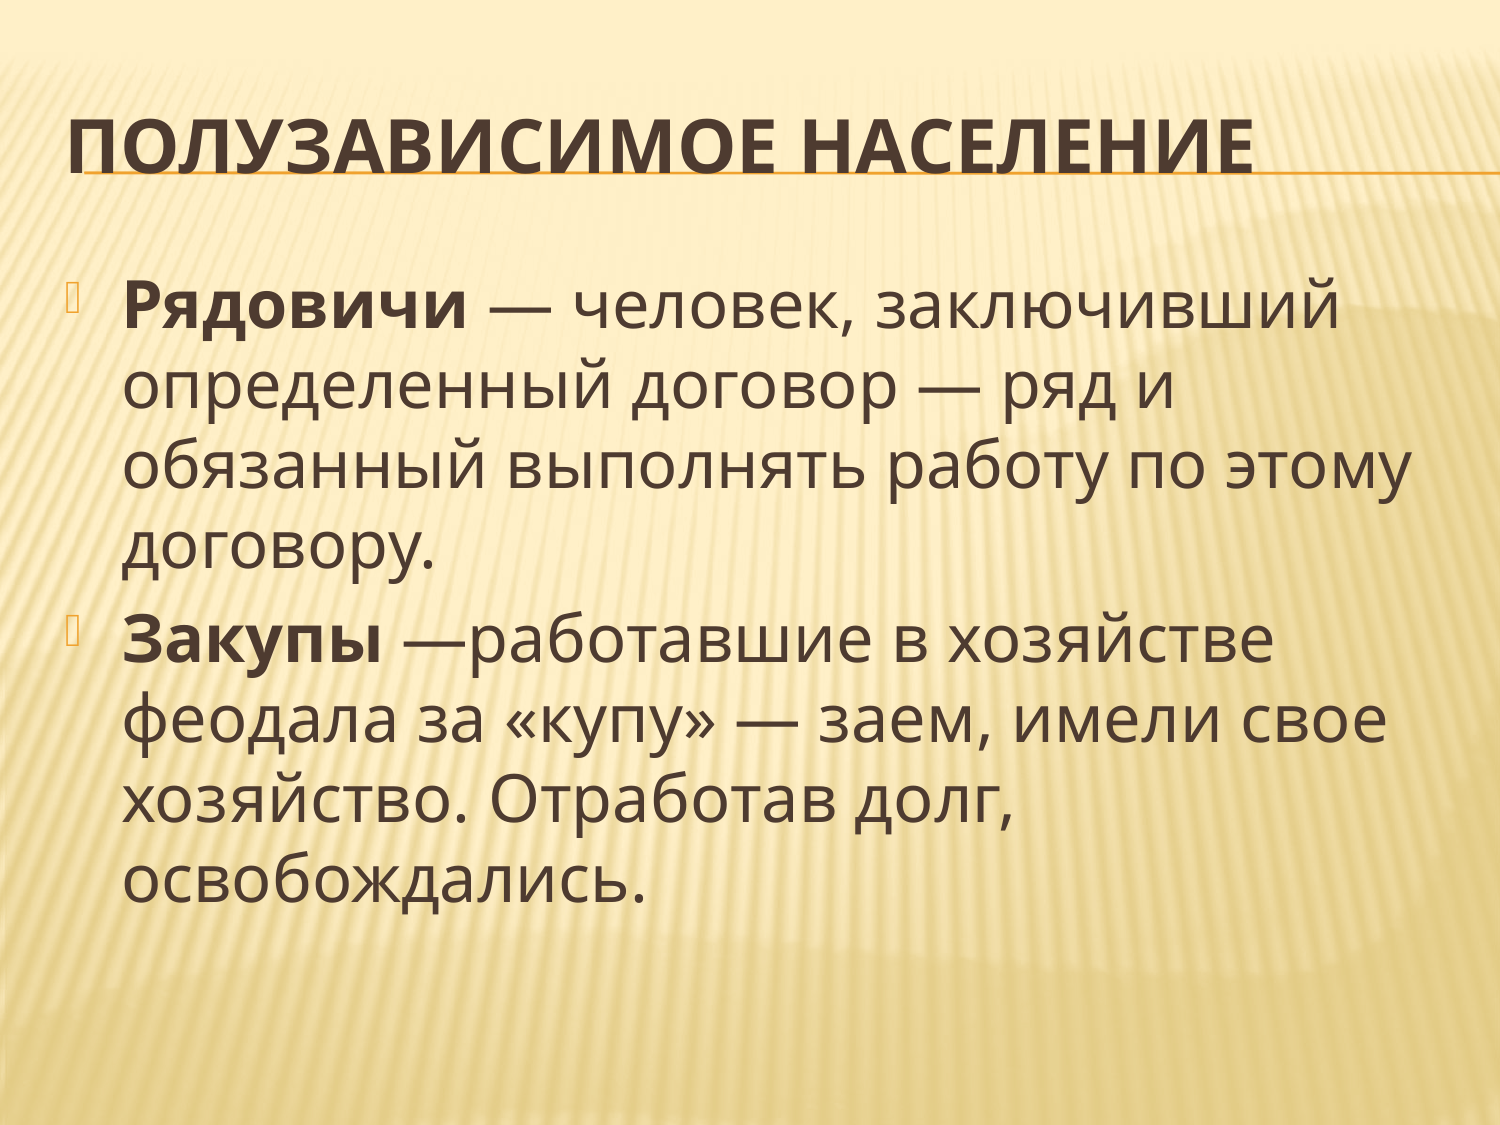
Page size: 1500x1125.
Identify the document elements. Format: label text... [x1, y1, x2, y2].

list Рядовичи — человек, заключивший определенный договор — ряд и обязанный выполнять работу по этому договору. Закупы —работавшие в хозяйстве феодала за «купу» — заем, имели свое хозяйство. Отработав долг, освобождались. [50, 254, 1475, 998]
title Полузависимое население [50, 75, 1475, 213]
